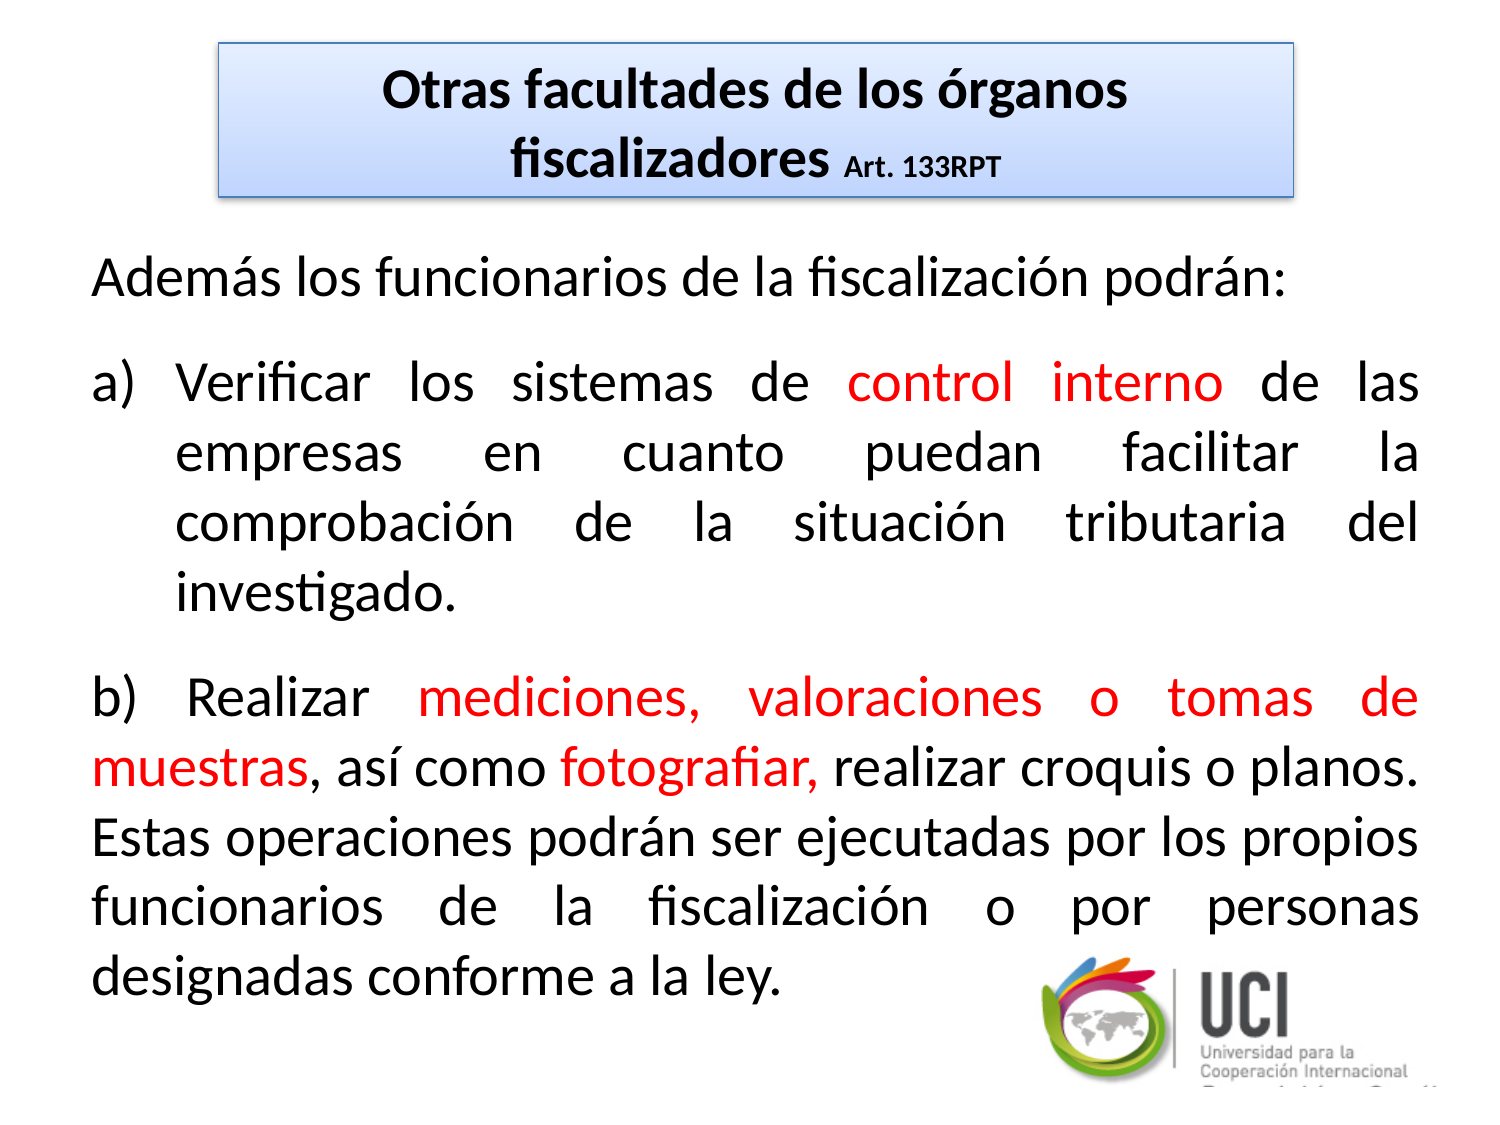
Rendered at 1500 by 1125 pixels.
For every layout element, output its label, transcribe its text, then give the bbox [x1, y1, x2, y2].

picture [1033, 951, 1182, 1086]
title Otras facultades de los órganos fiscalizadores Art. 133RPT [218, 42, 1294, 198]
text_box Además los funcionarios de la fiscalización podrán: Verificar los sistemas de control interno de las empresas en cuanto puedan facilitar la comprobación de la situación tributaria del investigado. b) Realizar mediciones, valoraciones o tomas de muestras, así como fotografiar, realizar croquis o planos. Estas operaciones podrán ser ejecutadas por los propios funcionarios de la fiscalización o por personas designadas conforme a la ley. [76, 230, 1436, 1015]
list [1186, 952, 1469, 1087]
